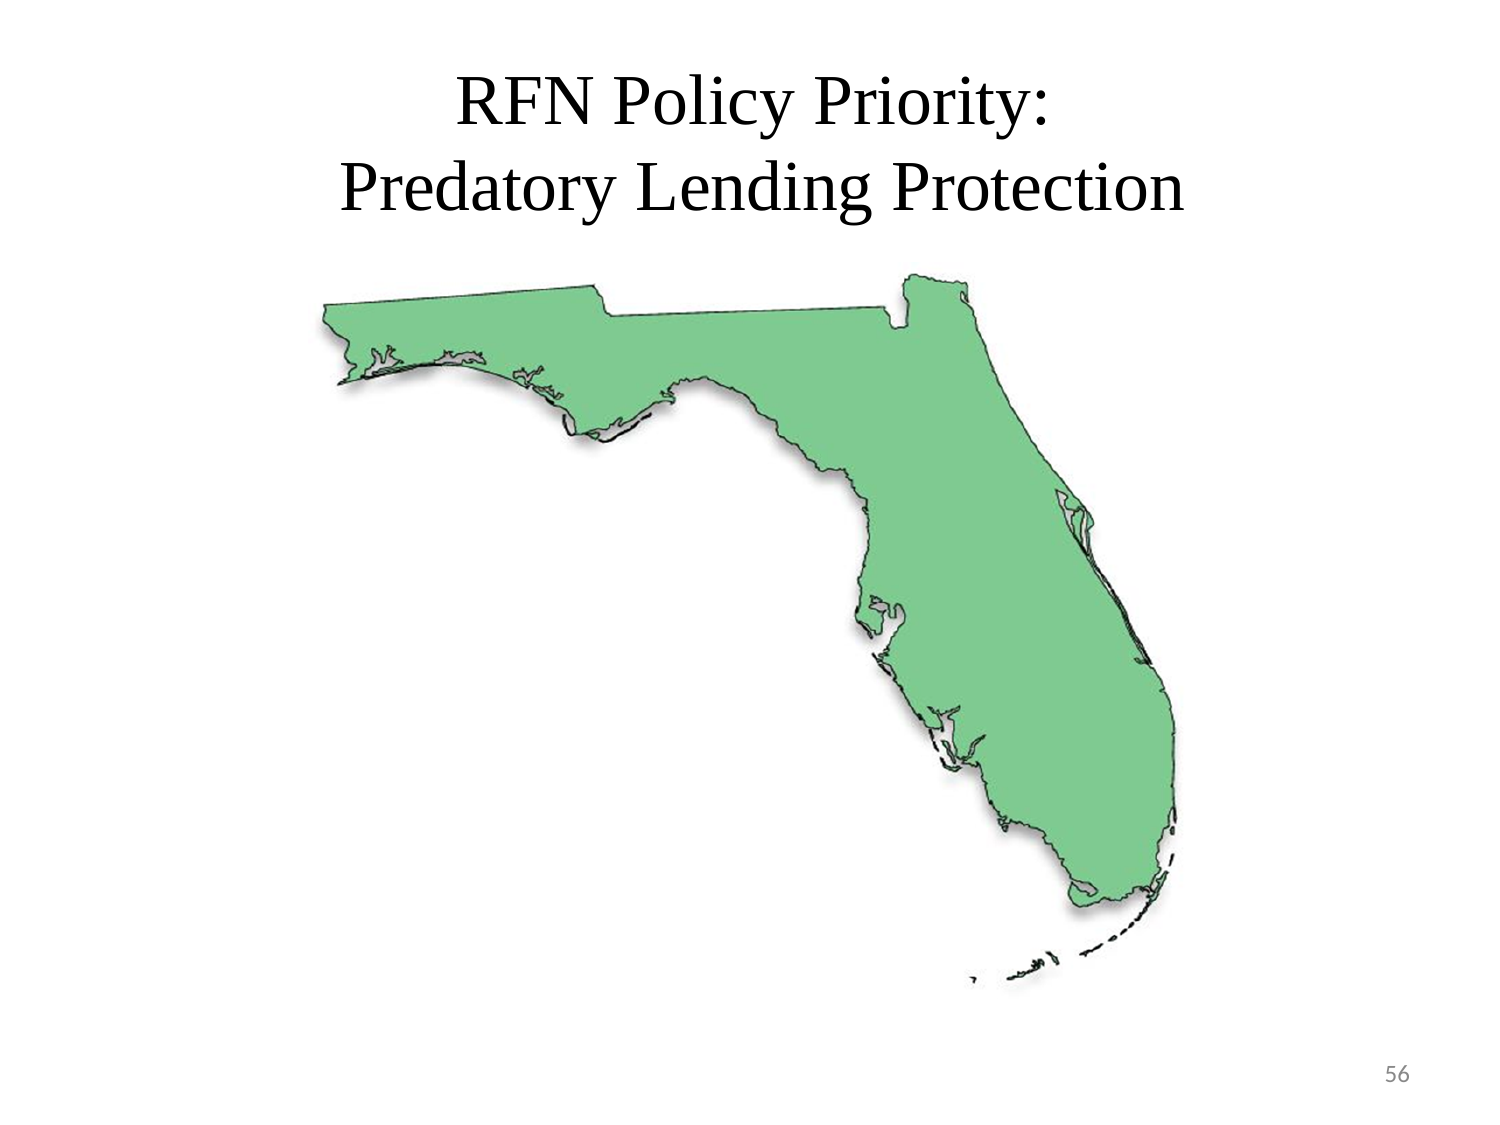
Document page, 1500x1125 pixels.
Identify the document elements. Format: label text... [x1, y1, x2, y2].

slide_number 56 [1074, 1042, 1425, 1103]
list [308, 262, 1192, 1006]
title RFN Policy Priority: Predatory Lending Protection [24, 45, 1500, 233]
